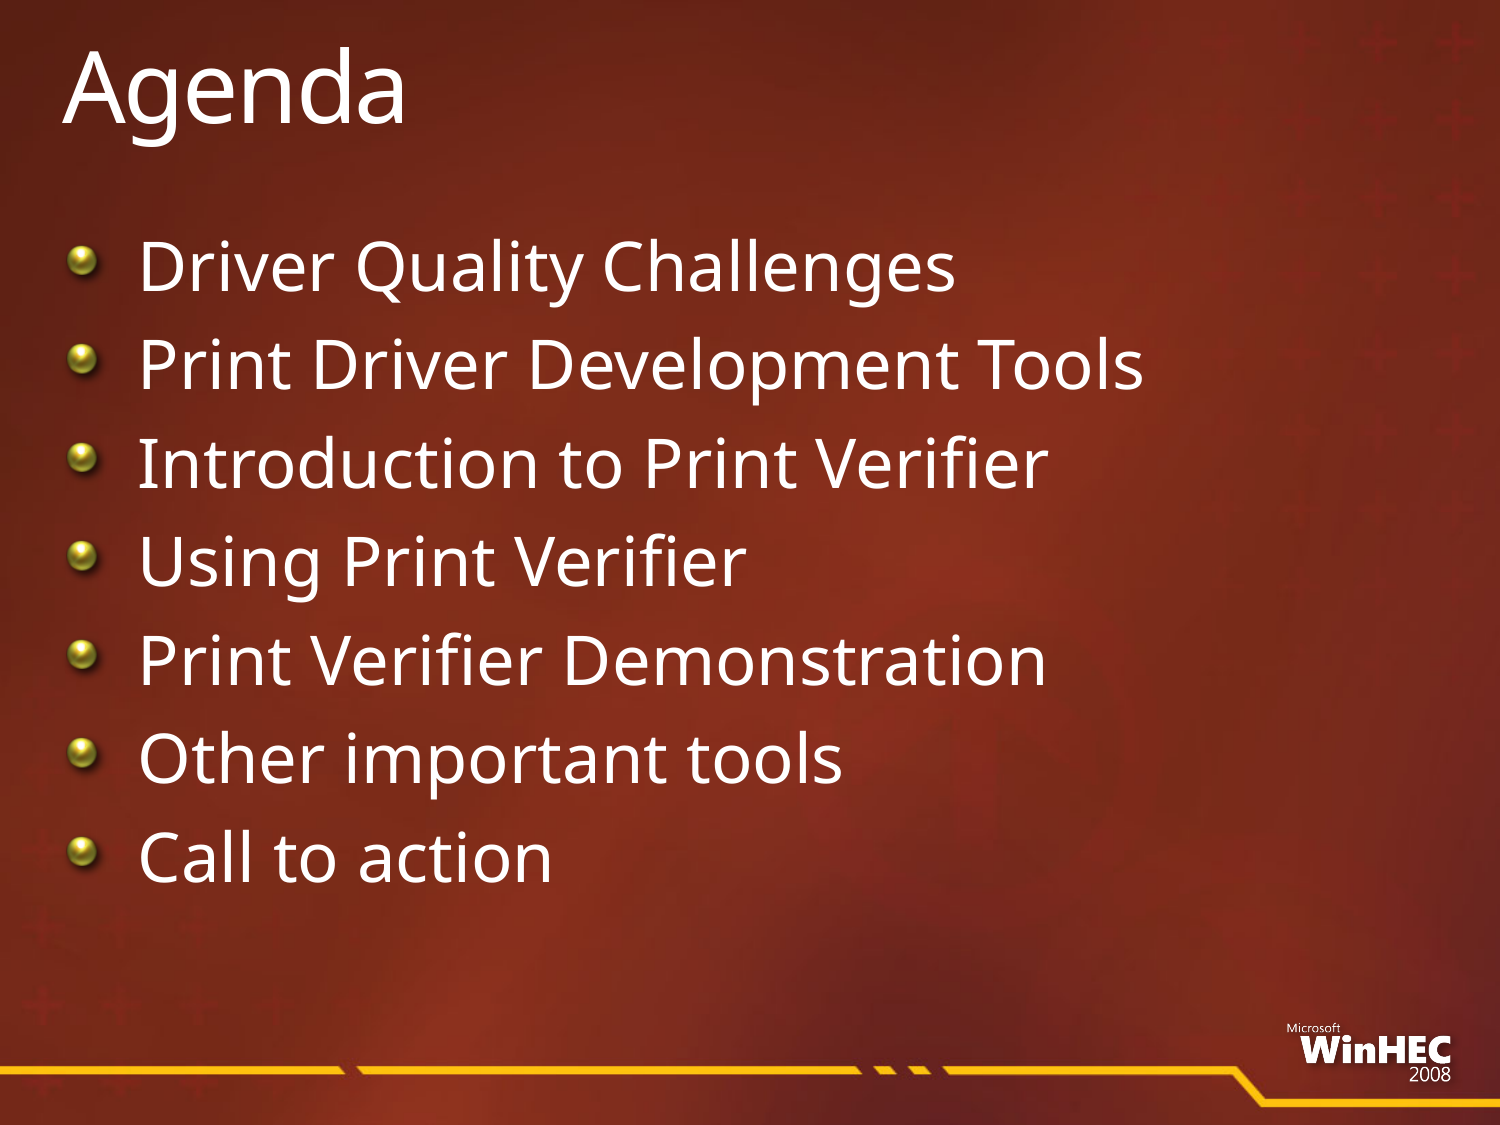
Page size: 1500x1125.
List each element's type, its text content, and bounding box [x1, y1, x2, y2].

picture [0, 0, 1500, 1125]
title Agenda [62, 37, 1438, 147]
list Driver Quality Challenges Print Driver Development Tools Introduction to Print Verifier Using Print Verifier Print Verifier Demonstration Other important tools Call to action [62, 231, 1438, 909]
